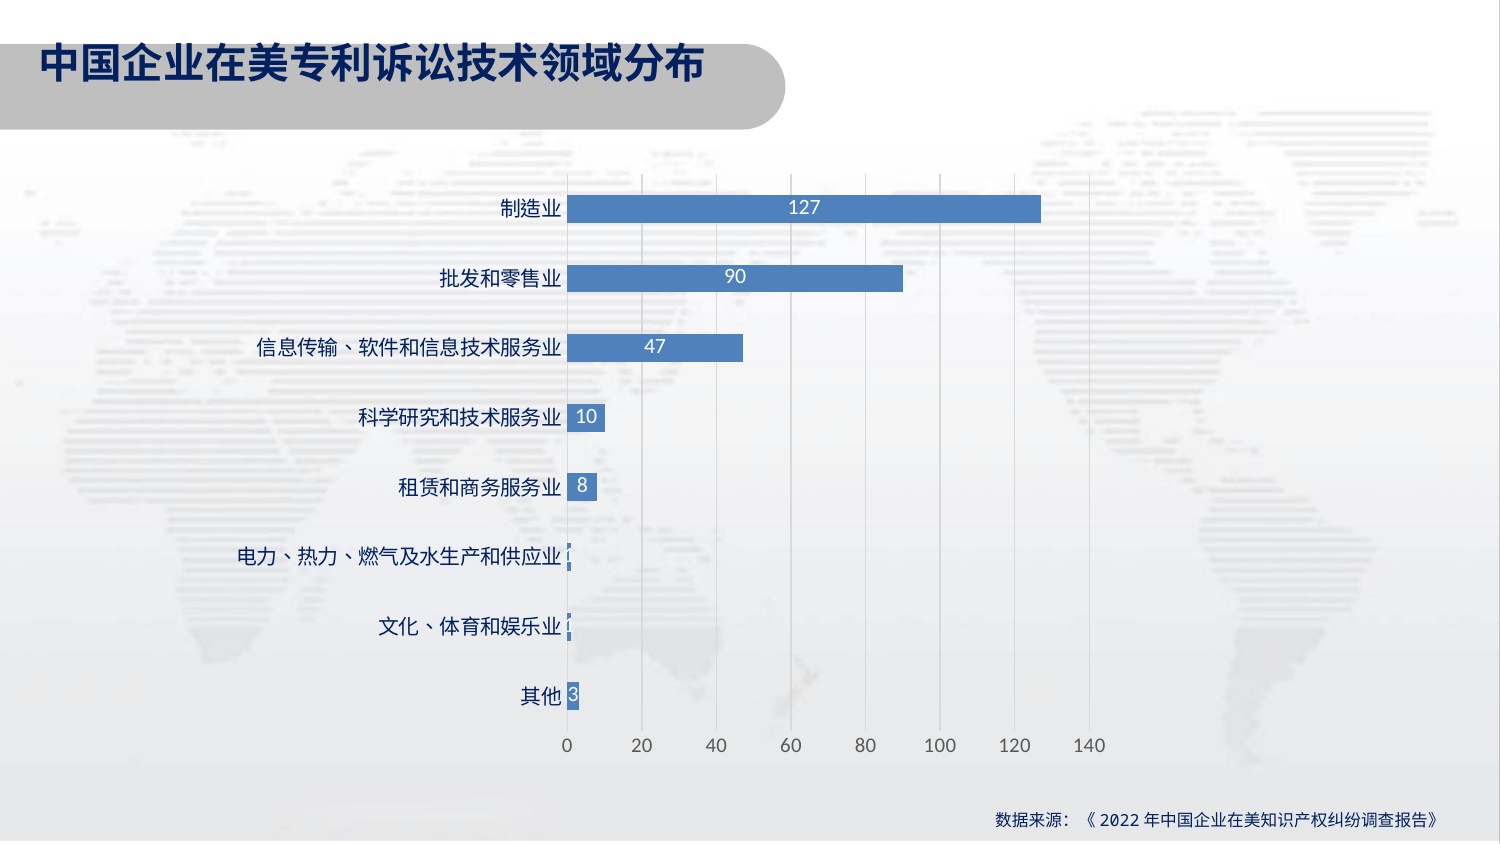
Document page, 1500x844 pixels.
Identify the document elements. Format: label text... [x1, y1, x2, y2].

picture [0, 0, 1500, 844]
chart [218, 161, 1125, 770]
text_box 中国企业在美专利诉讼技术领域分布 [0, 41, 788, 132]
text_box 数据来源：《2022年中国企业在美知识产权纠纷调查报告》 [980, 801, 1460, 837]
